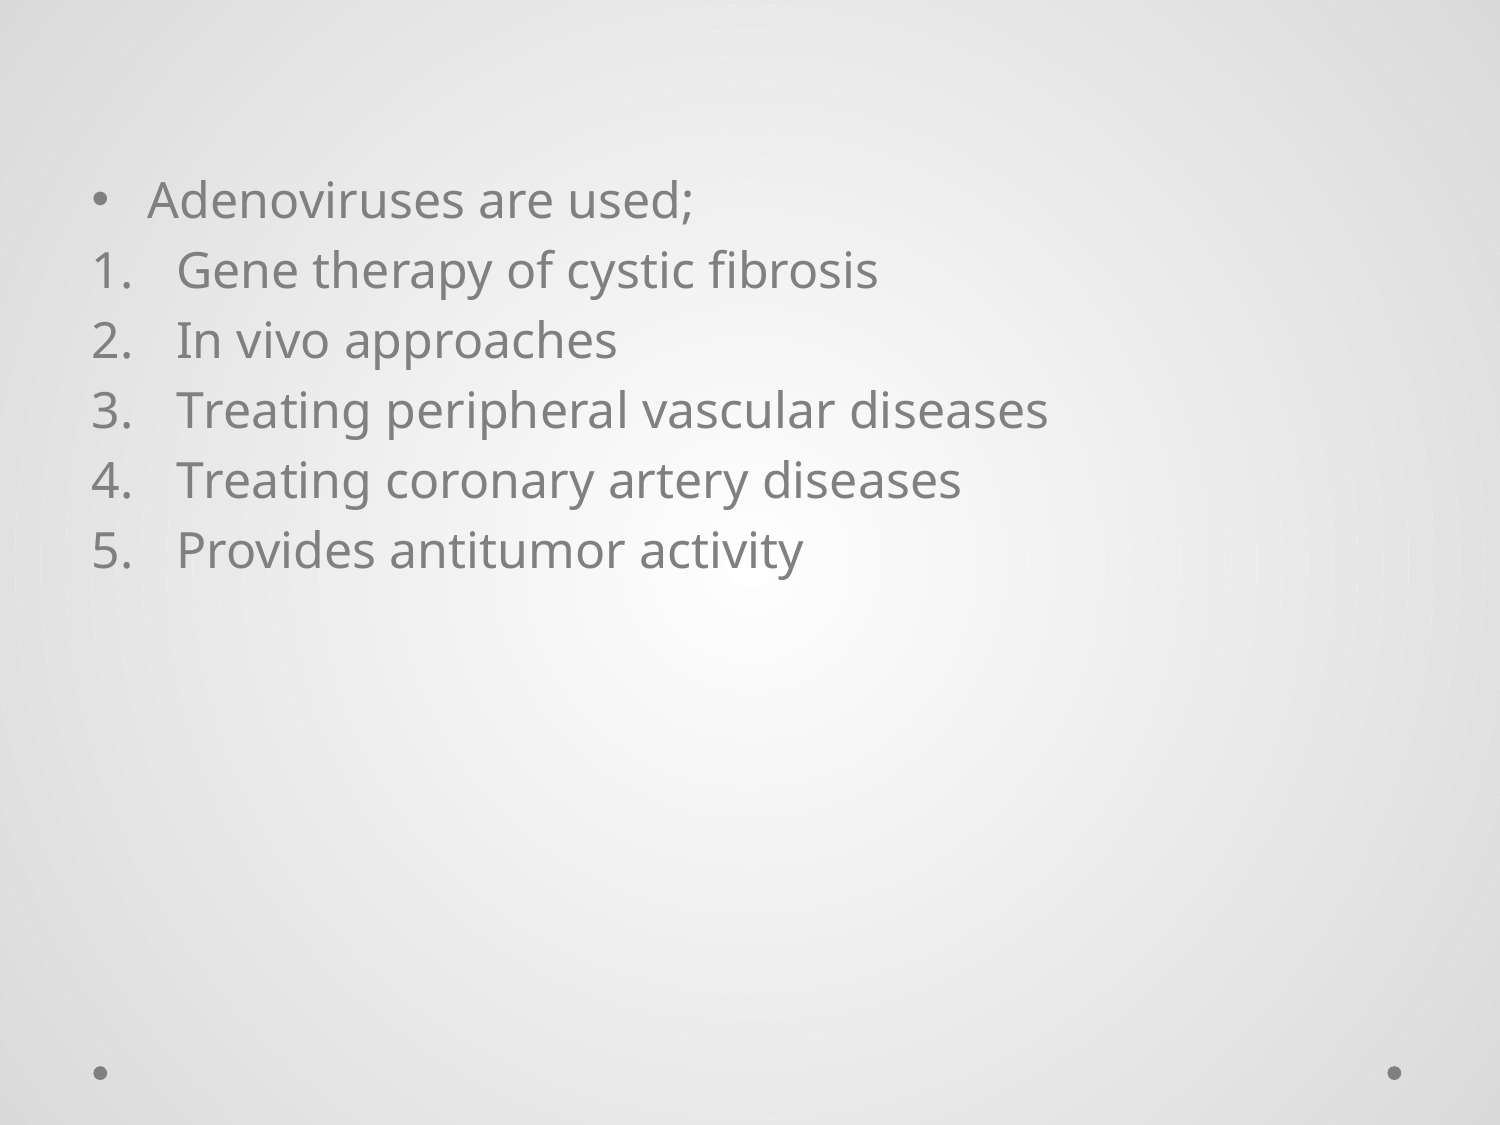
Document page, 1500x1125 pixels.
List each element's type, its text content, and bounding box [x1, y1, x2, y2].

list Adenoviruses are used; Gene therapy of cystic fibrosis In vivo approaches Treating peripheral vascular diseases Treating coronary artery diseases Provides antitumor activity [76, 160, 1427, 904]
